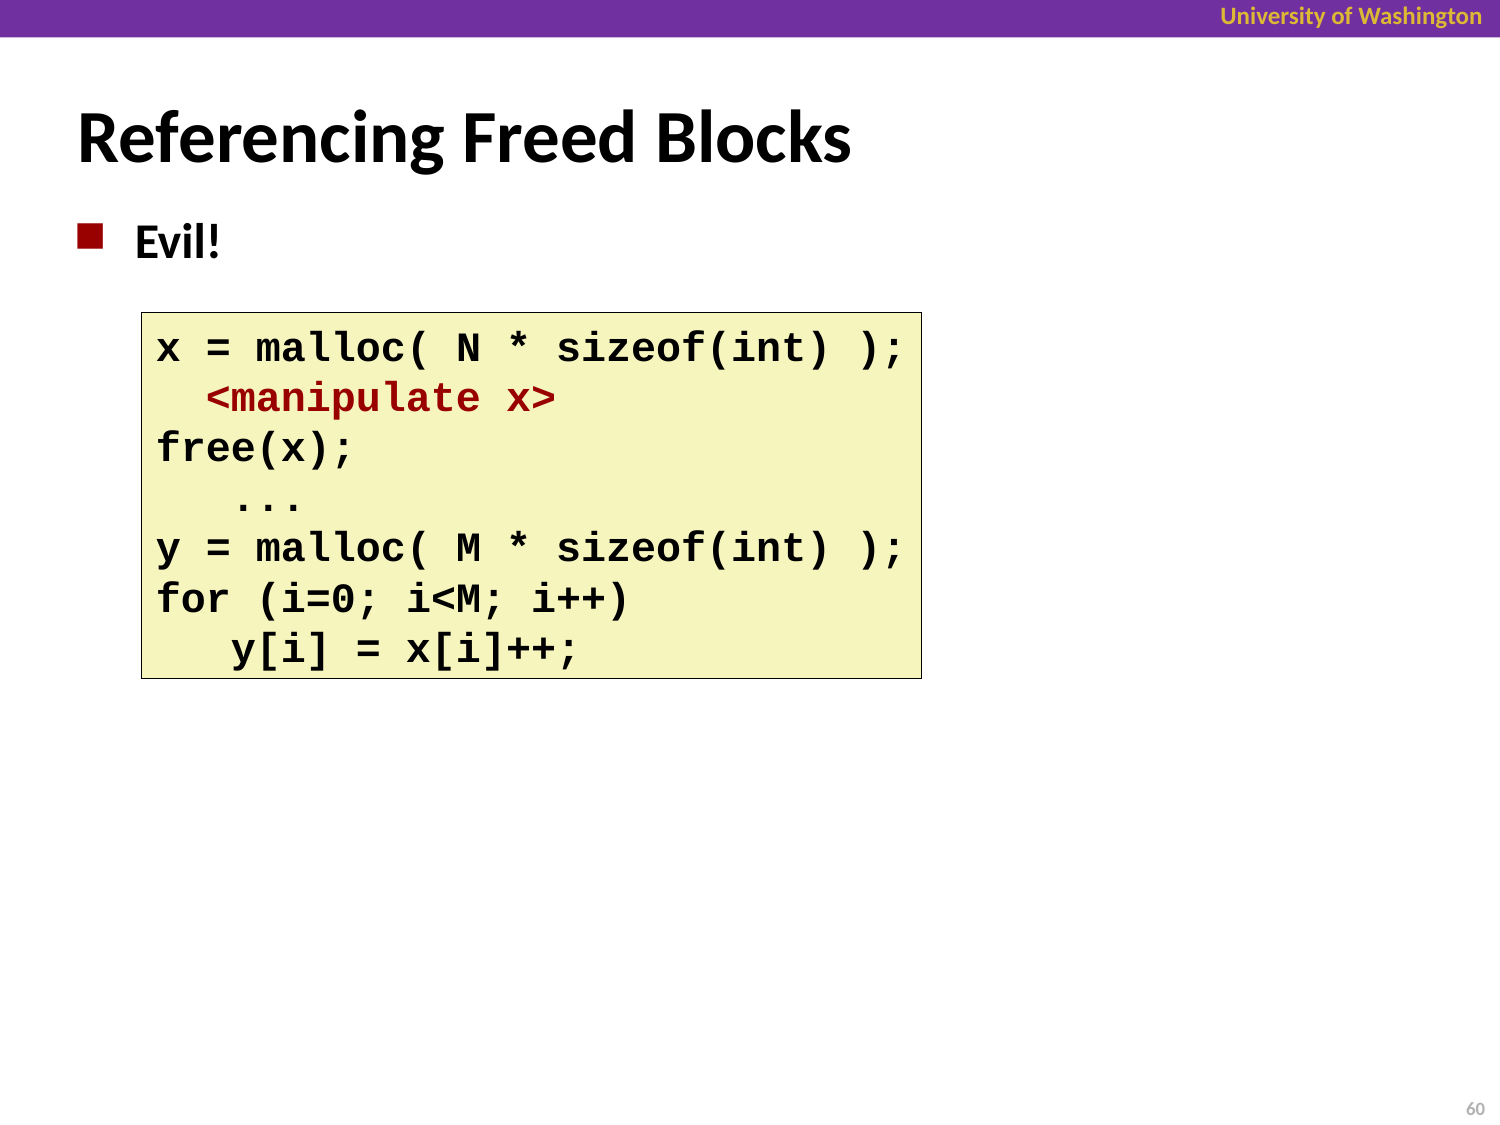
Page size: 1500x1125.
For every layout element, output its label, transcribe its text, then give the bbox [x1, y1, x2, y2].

slide_number 60 [1400, 1077, 1500, 1125]
title Referencing Freed Blocks [62, 74, 1493, 204]
text_box x = malloc( N * sizeof(int) ); <manipulate x> free(x); ... y = malloc( M * sizeof(int) ); for (i=0; i<M; i++) y[i] = x[i]++; [141, 312, 921, 678]
list Evil! [63, 205, 1427, 1063]
